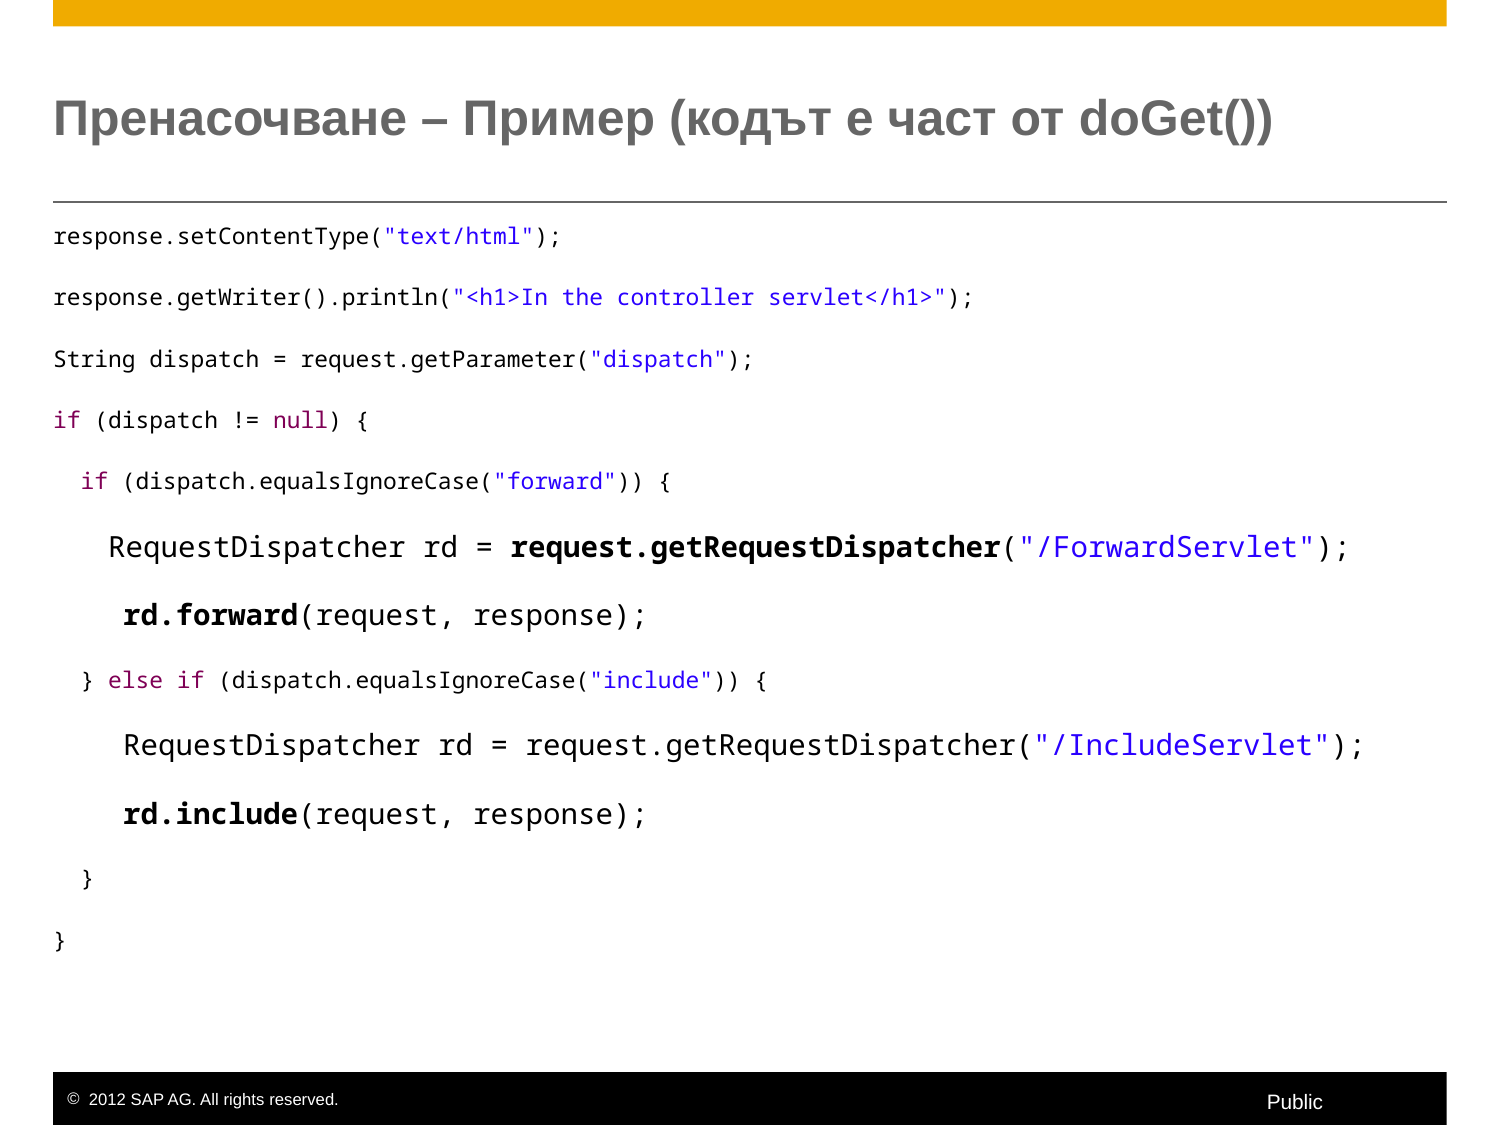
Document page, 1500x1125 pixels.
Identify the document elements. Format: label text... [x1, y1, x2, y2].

title Пренасочване – Пример (кодът е част от doGet()) [53, 53, 1447, 178]
list response.setContentType("text/html"); response.getWriter().println("<h1>In the controller servlet</h1>"); String dispatch = request.getParameter("dispatch"); if (dispatch != null) { if (dispatch.equalsIgnoreCase("forward")) { RequestDispatcher rd = request.getRequestDispatcher("/ForwardServlet"); rd.forward(request, response); } else if (dispatch.equalsIgnoreCase("include")) { RequestDispatcher rd = request.getRequestDispatcher("/IncludeServlet"); rd.include(request, response); } } [53, 221, 1447, 1044]
